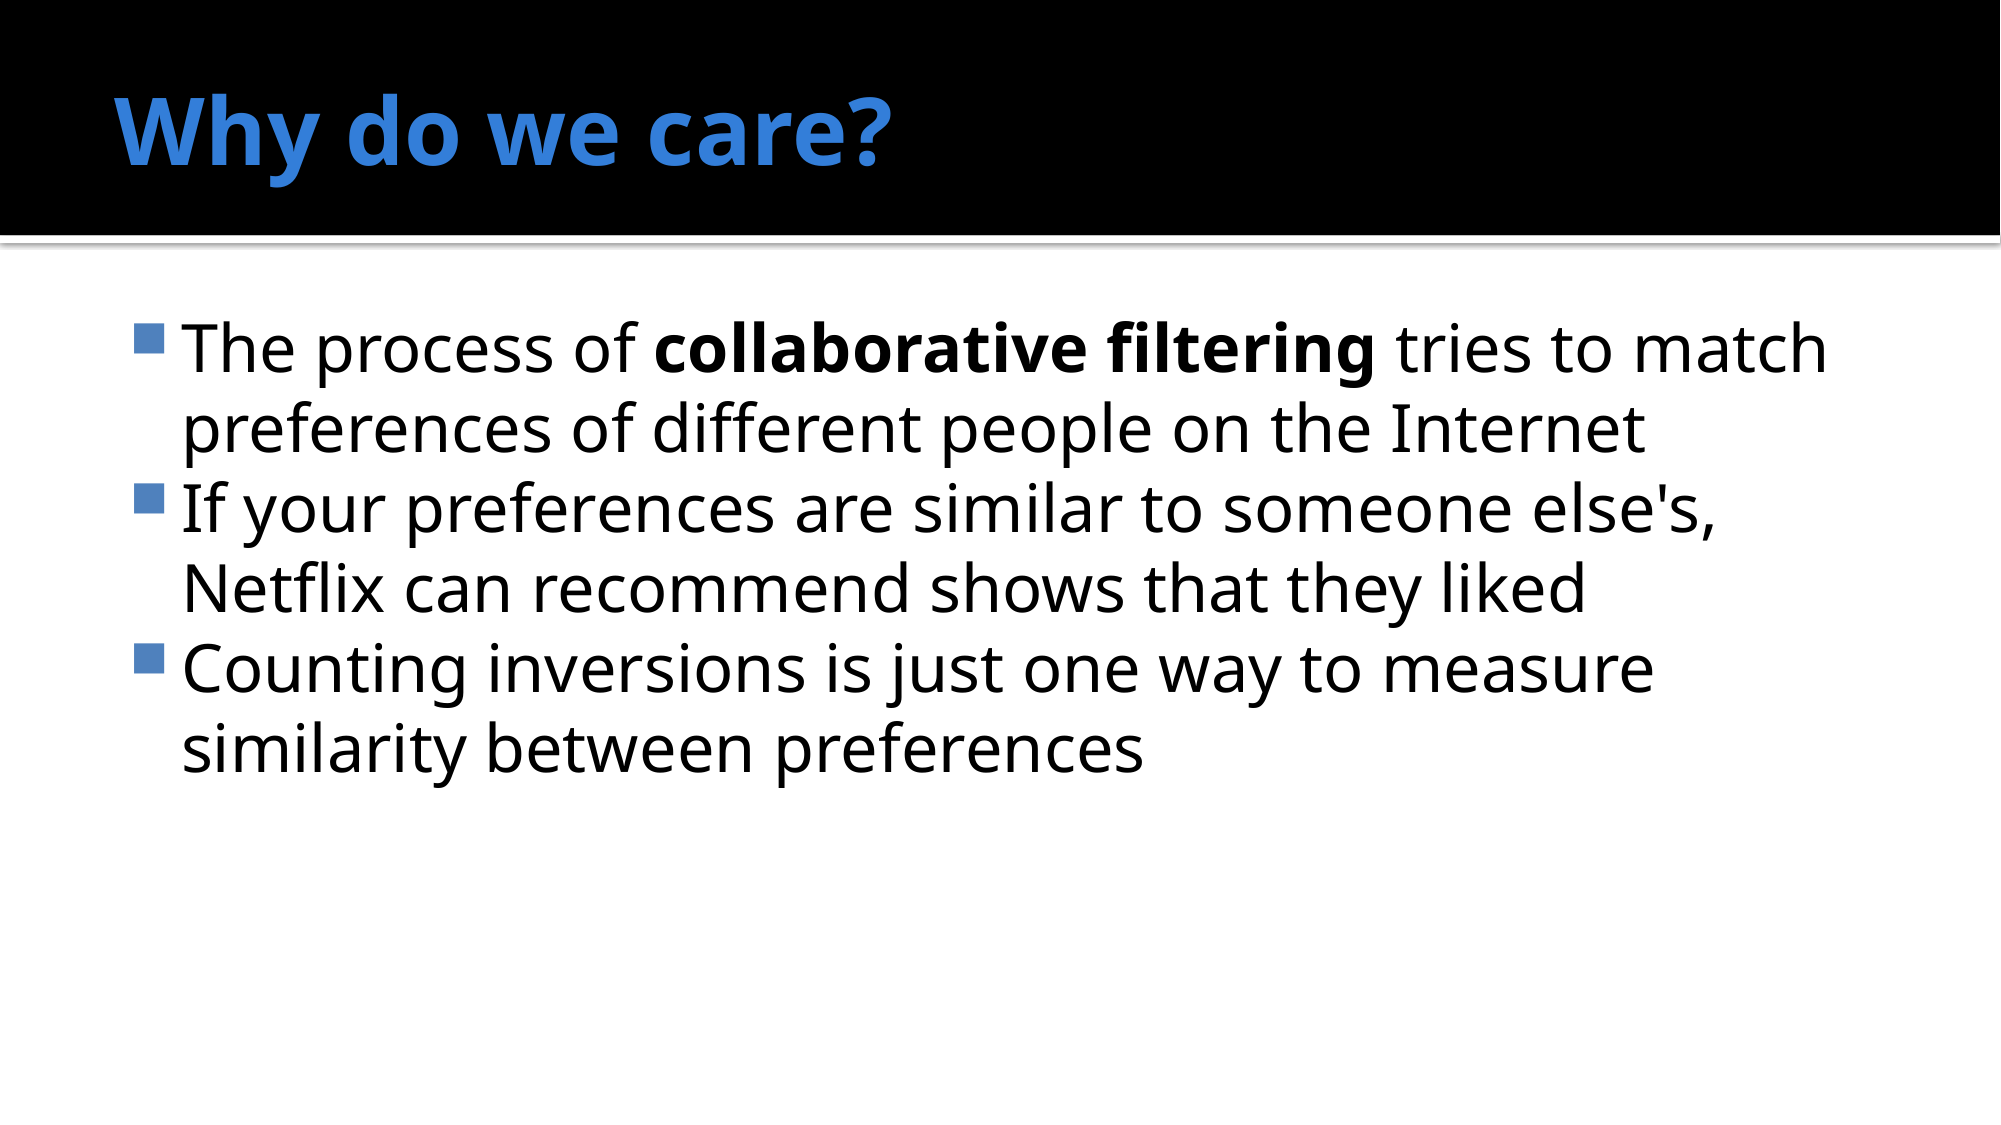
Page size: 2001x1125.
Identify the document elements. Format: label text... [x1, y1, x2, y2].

list The process of collaborative filtering tries to match preferences of different people on the Internet If your preferences are similar to someone else's, Netflix can recommend shows that they liked Counting inversions is just one way to measure similarity between preferences [99, 291, 1900, 1050]
title Why do we care? [99, 25, 1900, 231]
